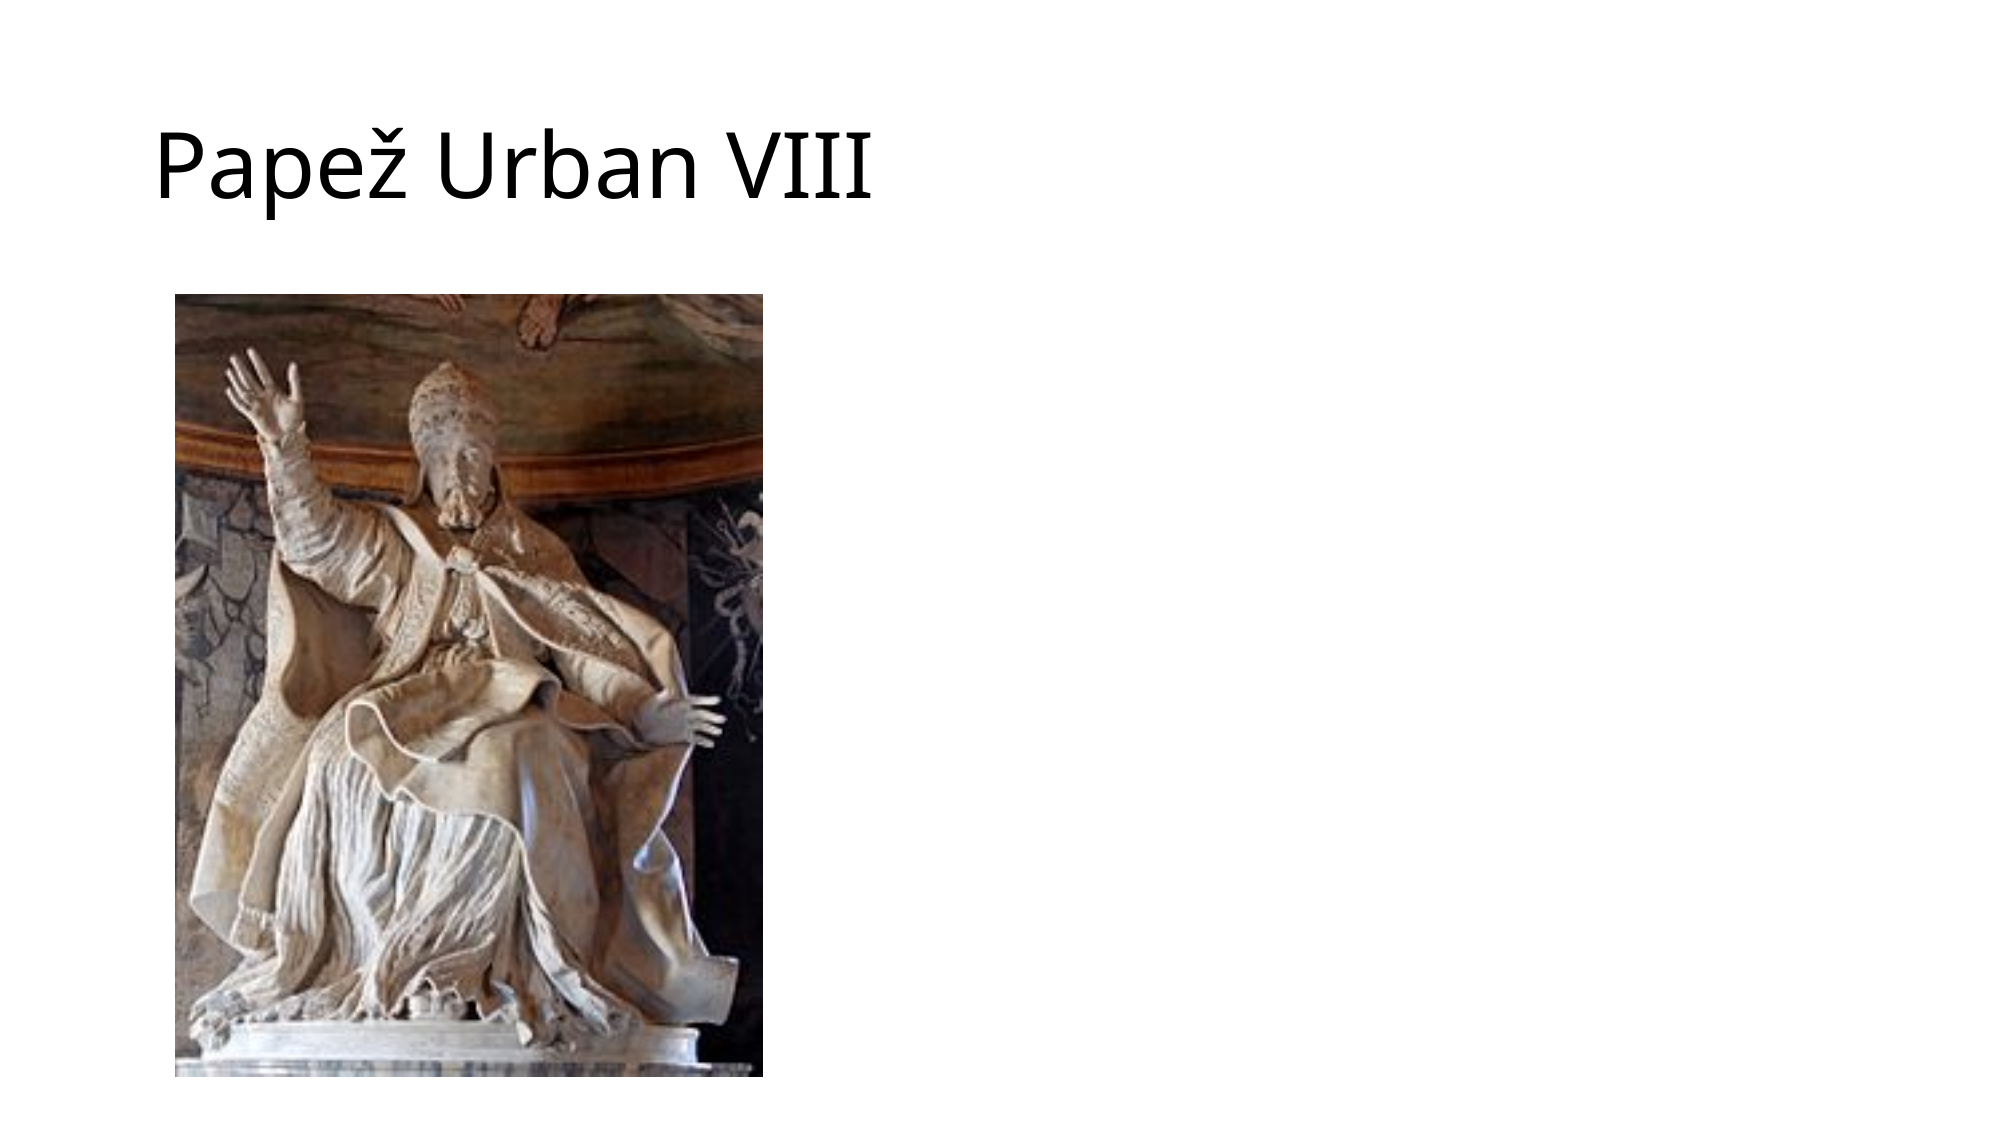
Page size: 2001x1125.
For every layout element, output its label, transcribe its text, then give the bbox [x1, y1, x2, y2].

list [175, 294, 763, 1077]
title Papež Urban VIII [137, 59, 1863, 278]
